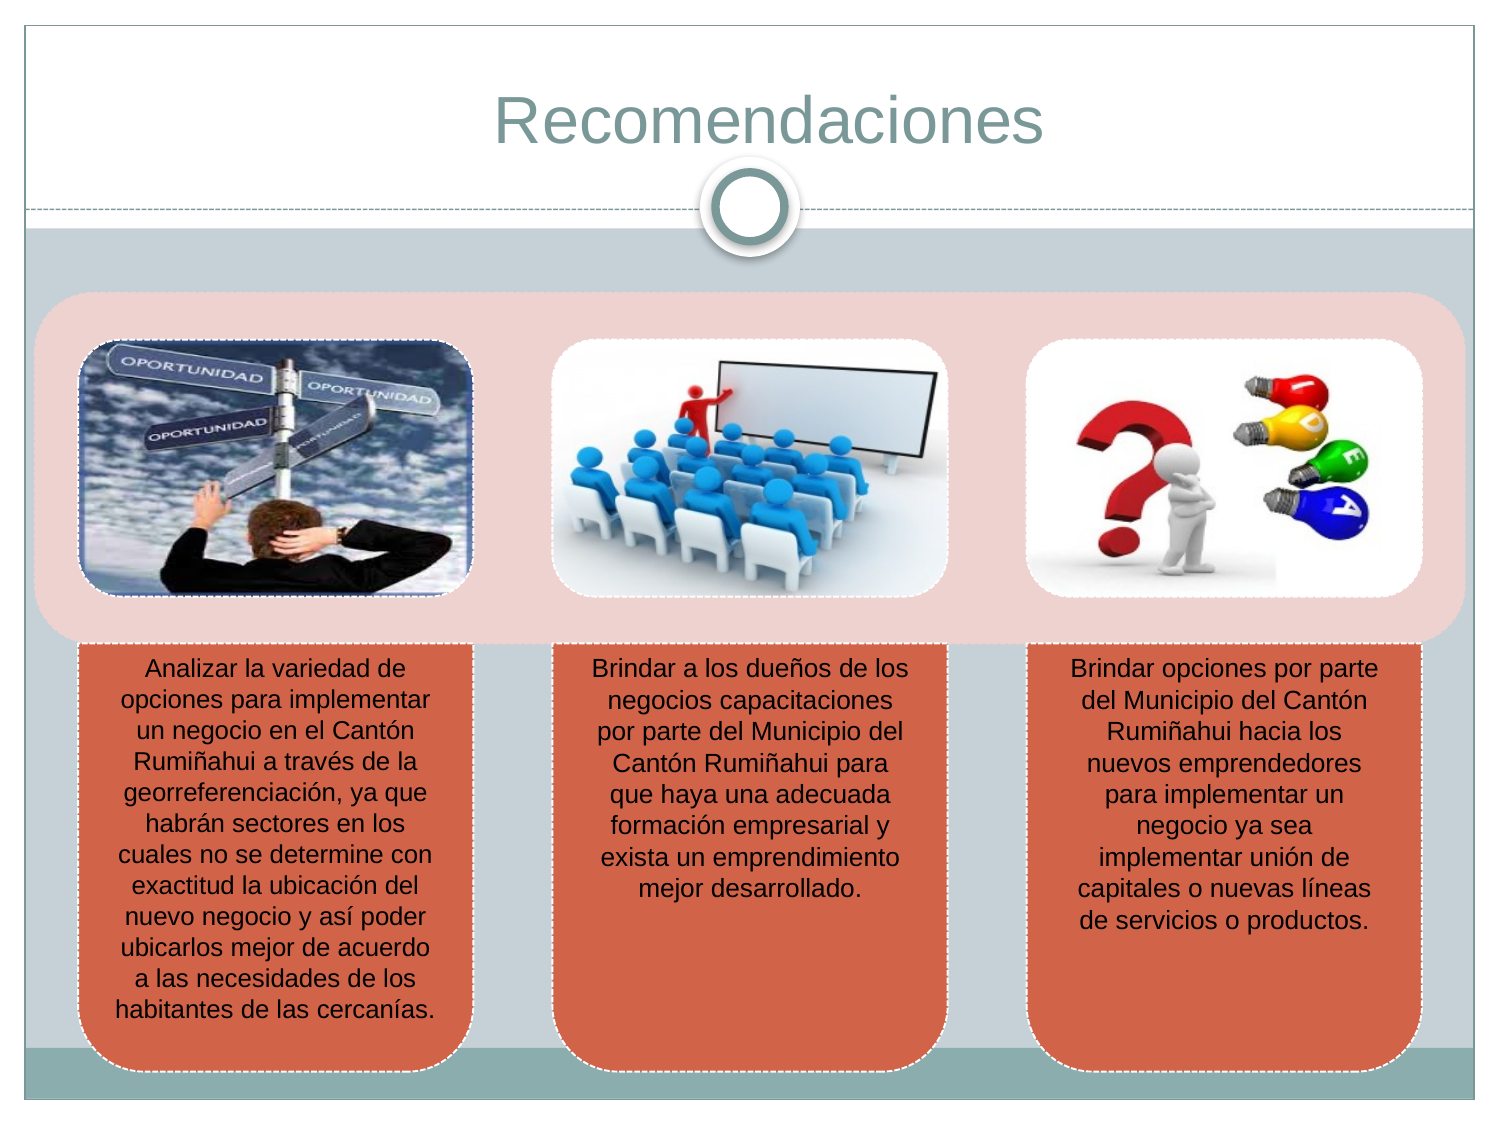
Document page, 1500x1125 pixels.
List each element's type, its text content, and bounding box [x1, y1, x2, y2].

title Recomendaciones [75, 58, 1465, 164]
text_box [34, 292, 1466, 1072]
